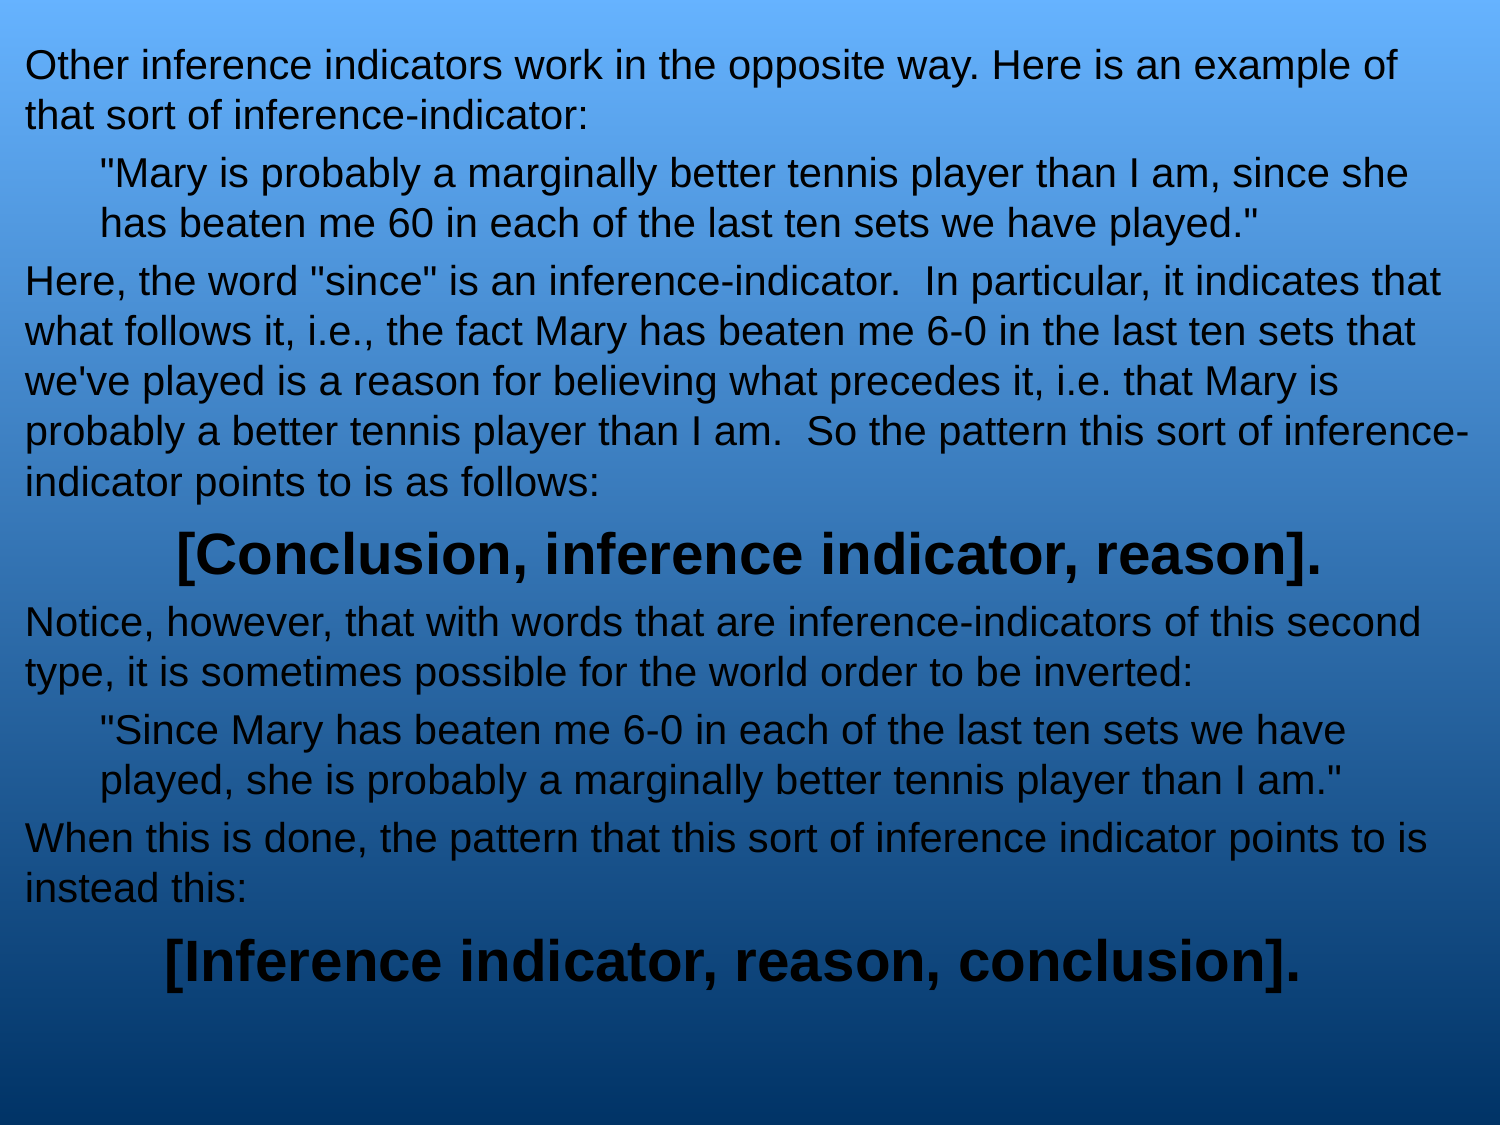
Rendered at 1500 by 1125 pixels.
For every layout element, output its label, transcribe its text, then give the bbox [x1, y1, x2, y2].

text_box Other inference indicators work in the opposite way. Here is an example of that sort of inference­-indicator: "Mary is probably a marginally better tennis player than I am, since she has beaten me 6­0 in each of the last ten sets we have played." Here, the word "since" is an inference-indicator. In particular, it indicates that what follows it,­ i.e., the fact Mary has beaten me 6-­0 in the last ten sets that we've played ­is a reason for believing what precedes it, i.e. that Mary is probably a better tennis player than I am. So the pattern this sort of inference-indicator points to is as follows: [Conclusion, inference indicator, reason]. Notice, however, that with words that are inference-indicators of this second type, it is sometimes possible for the world order to be inverted: "Since Mary has beaten me 6-­0 in each of the last ten sets we have played, she is probably a marginally better tennis player than I am." When this is done, the pattern that this sort of inference indicator points to is instead this: [Inference indicator, reason, conclusion]. [24, 37, 1475, 1110]
